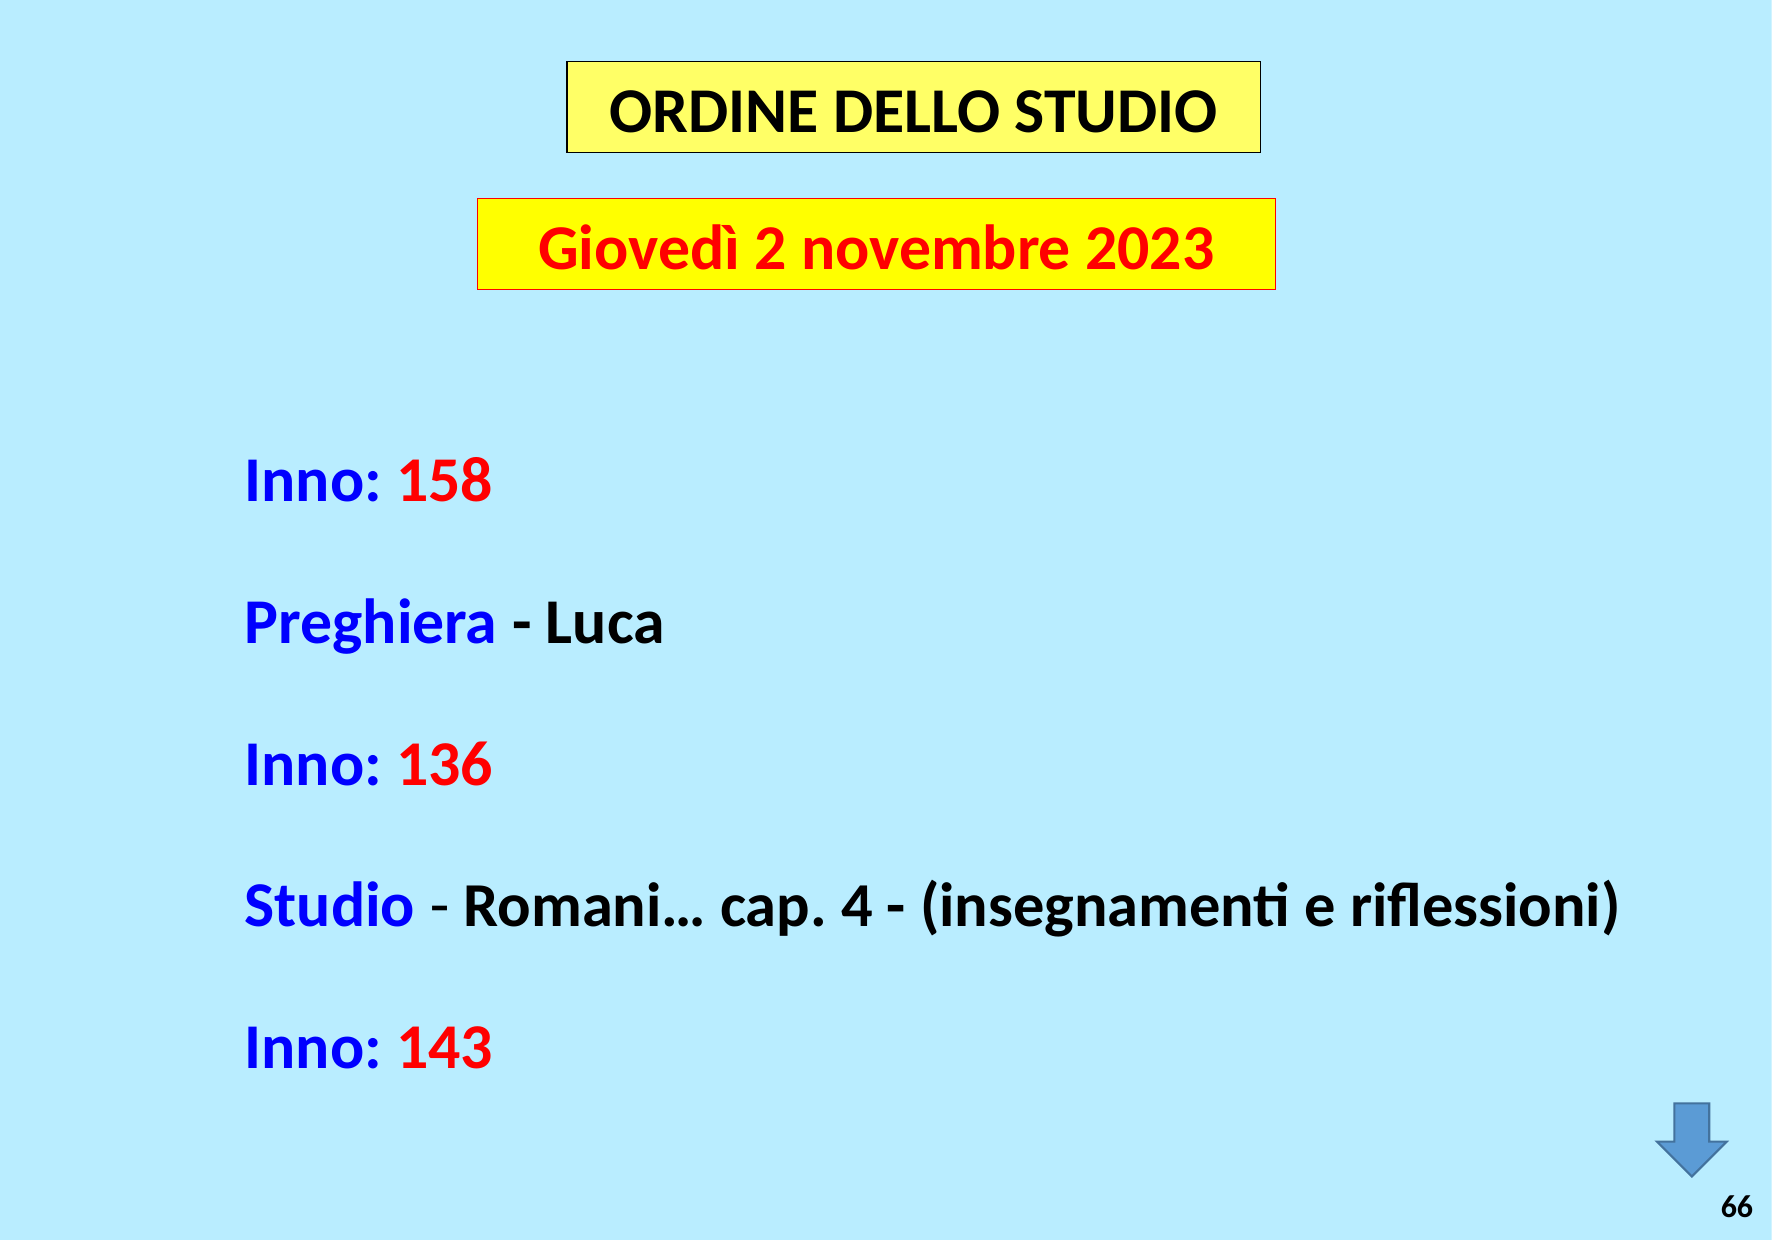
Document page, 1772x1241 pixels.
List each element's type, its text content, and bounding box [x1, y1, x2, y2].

text_box ORDINE DELLO STUDIO [566, 61, 1261, 153]
text_box Inno: 158 Preghiera - Luca Inno: 136 Studio - Romani… cap. 4 - (insegnamenti e riflessioni) Inno: 143 [229, 392, 1772, 1089]
slide_number 66 [1702, 1176, 1772, 1234]
text_box Giovedì 2 novembre 2023 [477, 198, 1276, 290]
text_box [1654, 1102, 1730, 1178]
